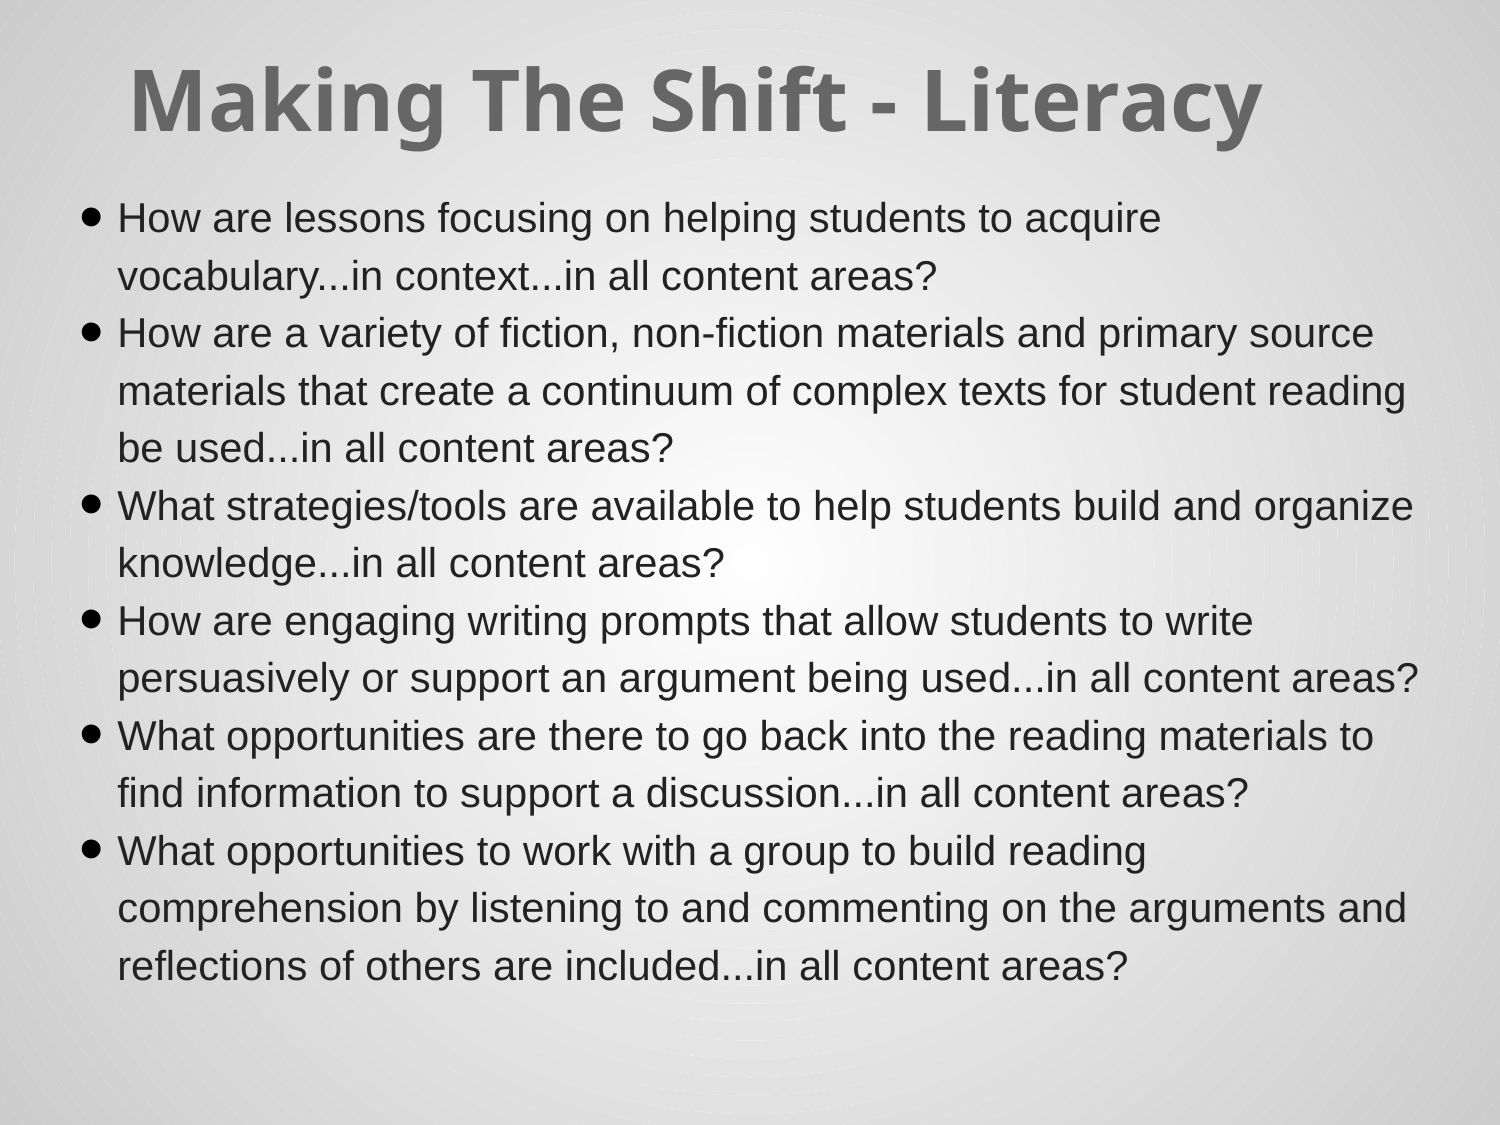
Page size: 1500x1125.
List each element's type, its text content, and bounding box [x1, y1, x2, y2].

list How are lessons focusing on helping students to acquire vocabulary...in context...in all content areas? How are a variety of fiction, non-fiction materials and primary source materials that create a continuum of complex texts for student reading be used...in all content areas? What strategies/tools are available to help students build and organize knowledge...in all content areas? How are engaging writing prompts that allow students to write persuasively or support an argument being used...in all content areas? What opportunities are there to go back into the reading materials to find information to support a discussion...in all content areas? What opportunities to work with a group to build reading comprehension by listening to and commenting on the arguments and reflections of others are included...in all content areas? [64, 168, 1436, 986]
title Making The Shift - Literacy [75, 45, 1465, 149]
